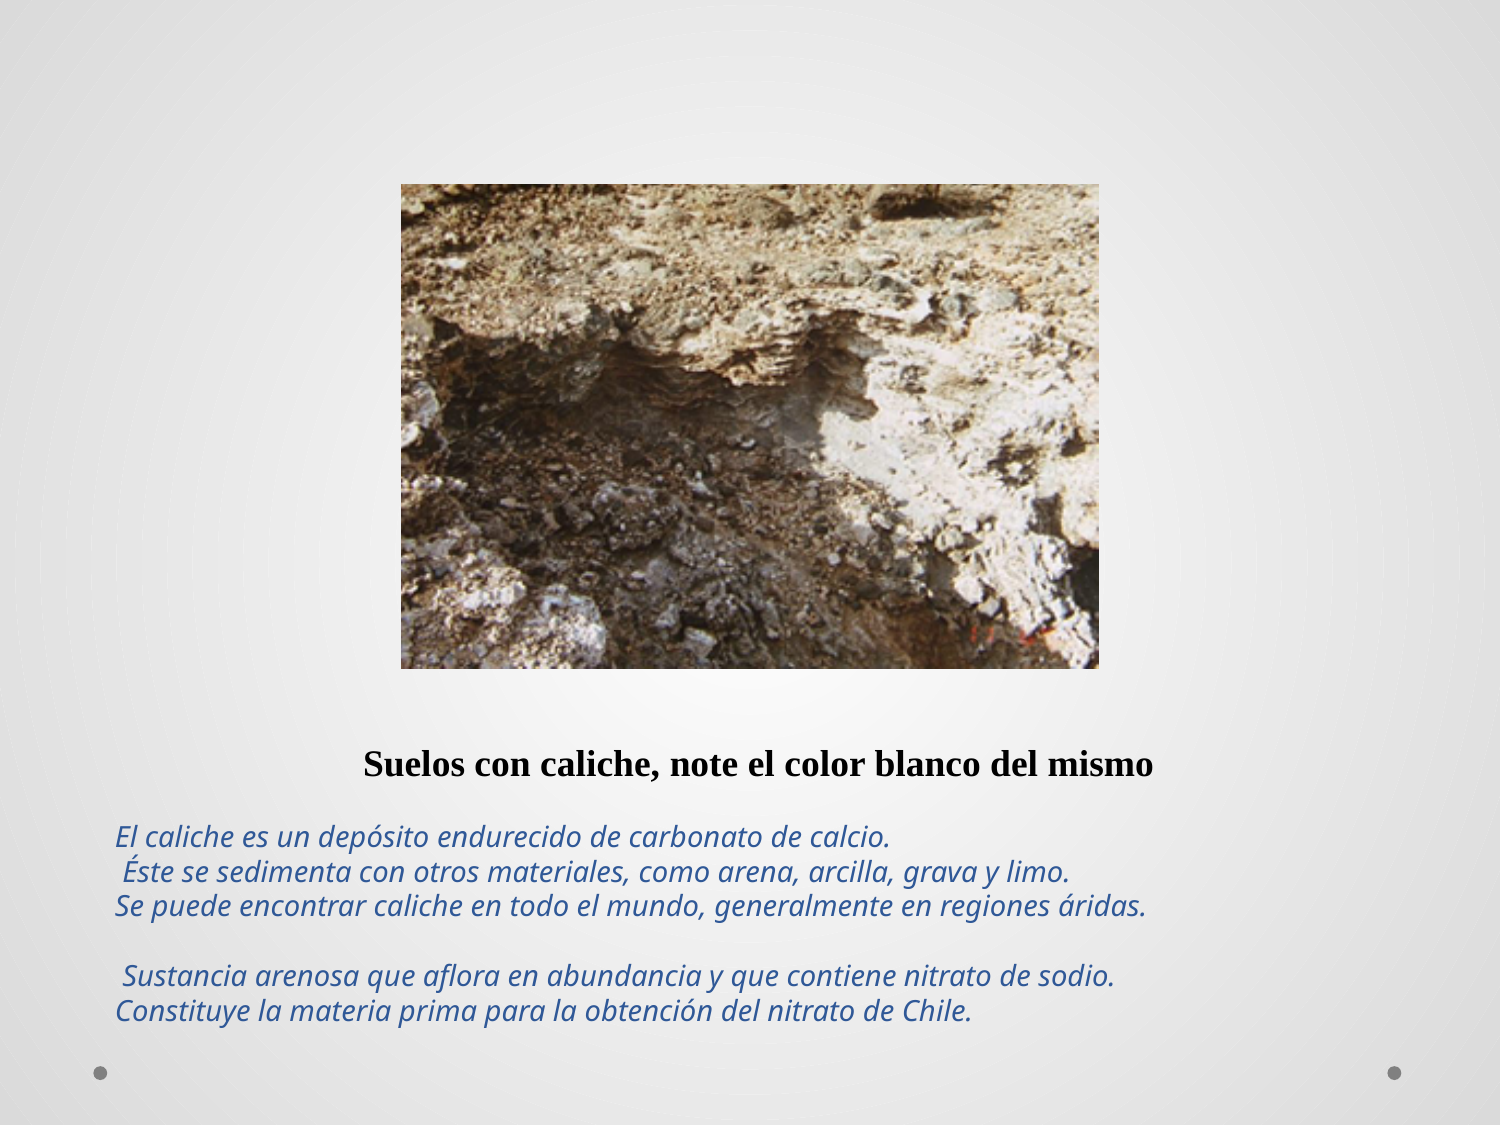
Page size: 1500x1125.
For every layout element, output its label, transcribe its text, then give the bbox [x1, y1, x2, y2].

text_box El caliche es un depósito endurecido de carbonato de calcio. Éste se sedimenta con otros materiales, como arena, arcilla, grava y limo. Se puede encontrar caliche en todo el mundo, generalmente en regiones áridas. Sustancia arenosa que aflora en abundancia y que contiene nitrato de sodio. Constituye la materia prima para la obtención del nitrato de Chile. [100, 810, 1436, 1035]
text_box Suelos con caliche, note el color blanco del mismo [348, 731, 1291, 792]
picture [401, 184, 1099, 670]
